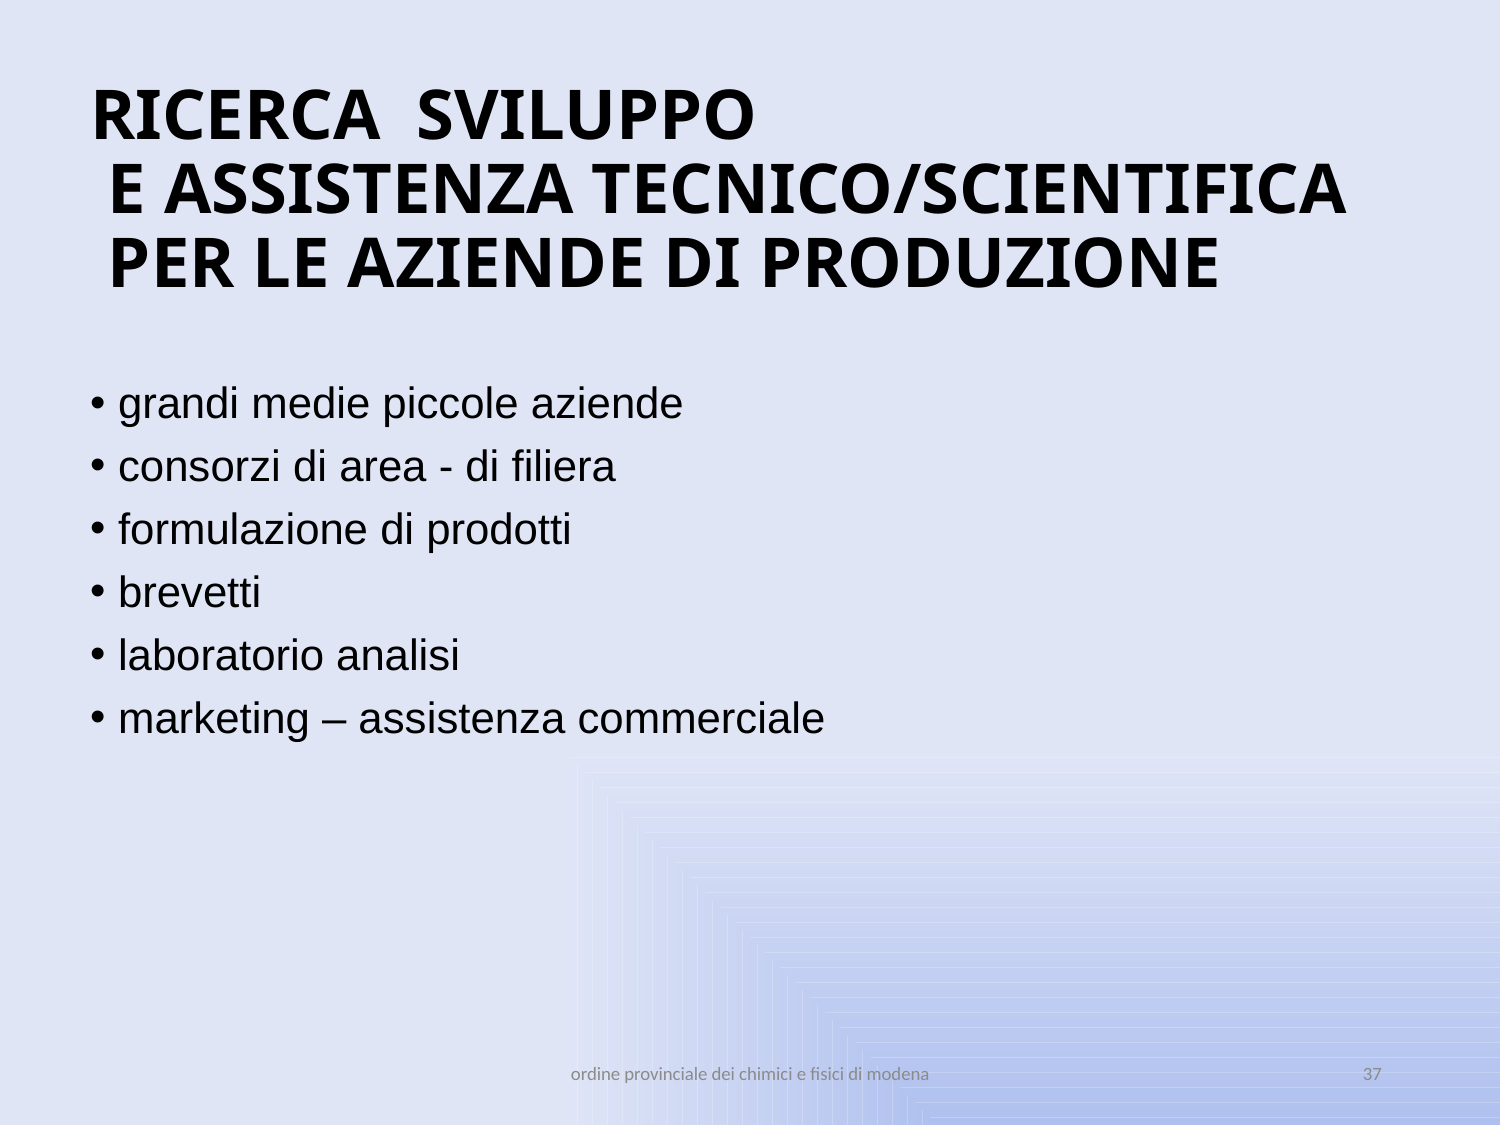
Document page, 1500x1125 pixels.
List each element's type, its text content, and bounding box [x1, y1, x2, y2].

list grandi medie piccole aziende consorzi di area - di filiera formulazione di prodotti brevetti laboratorio analisi marketing – assistenza commerciale [75, 373, 1425, 1005]
title RICERCA SVILUPPO E ASSISTENZA TECNICO/SCIENTIFICA PER LE AZIENDE DI PRODUZIONE [75, 45, 1425, 339]
slide_number 37 [1059, 1042, 1397, 1103]
footer ordine provinciale dei chimici e fisici di modena [496, 1042, 1004, 1103]
